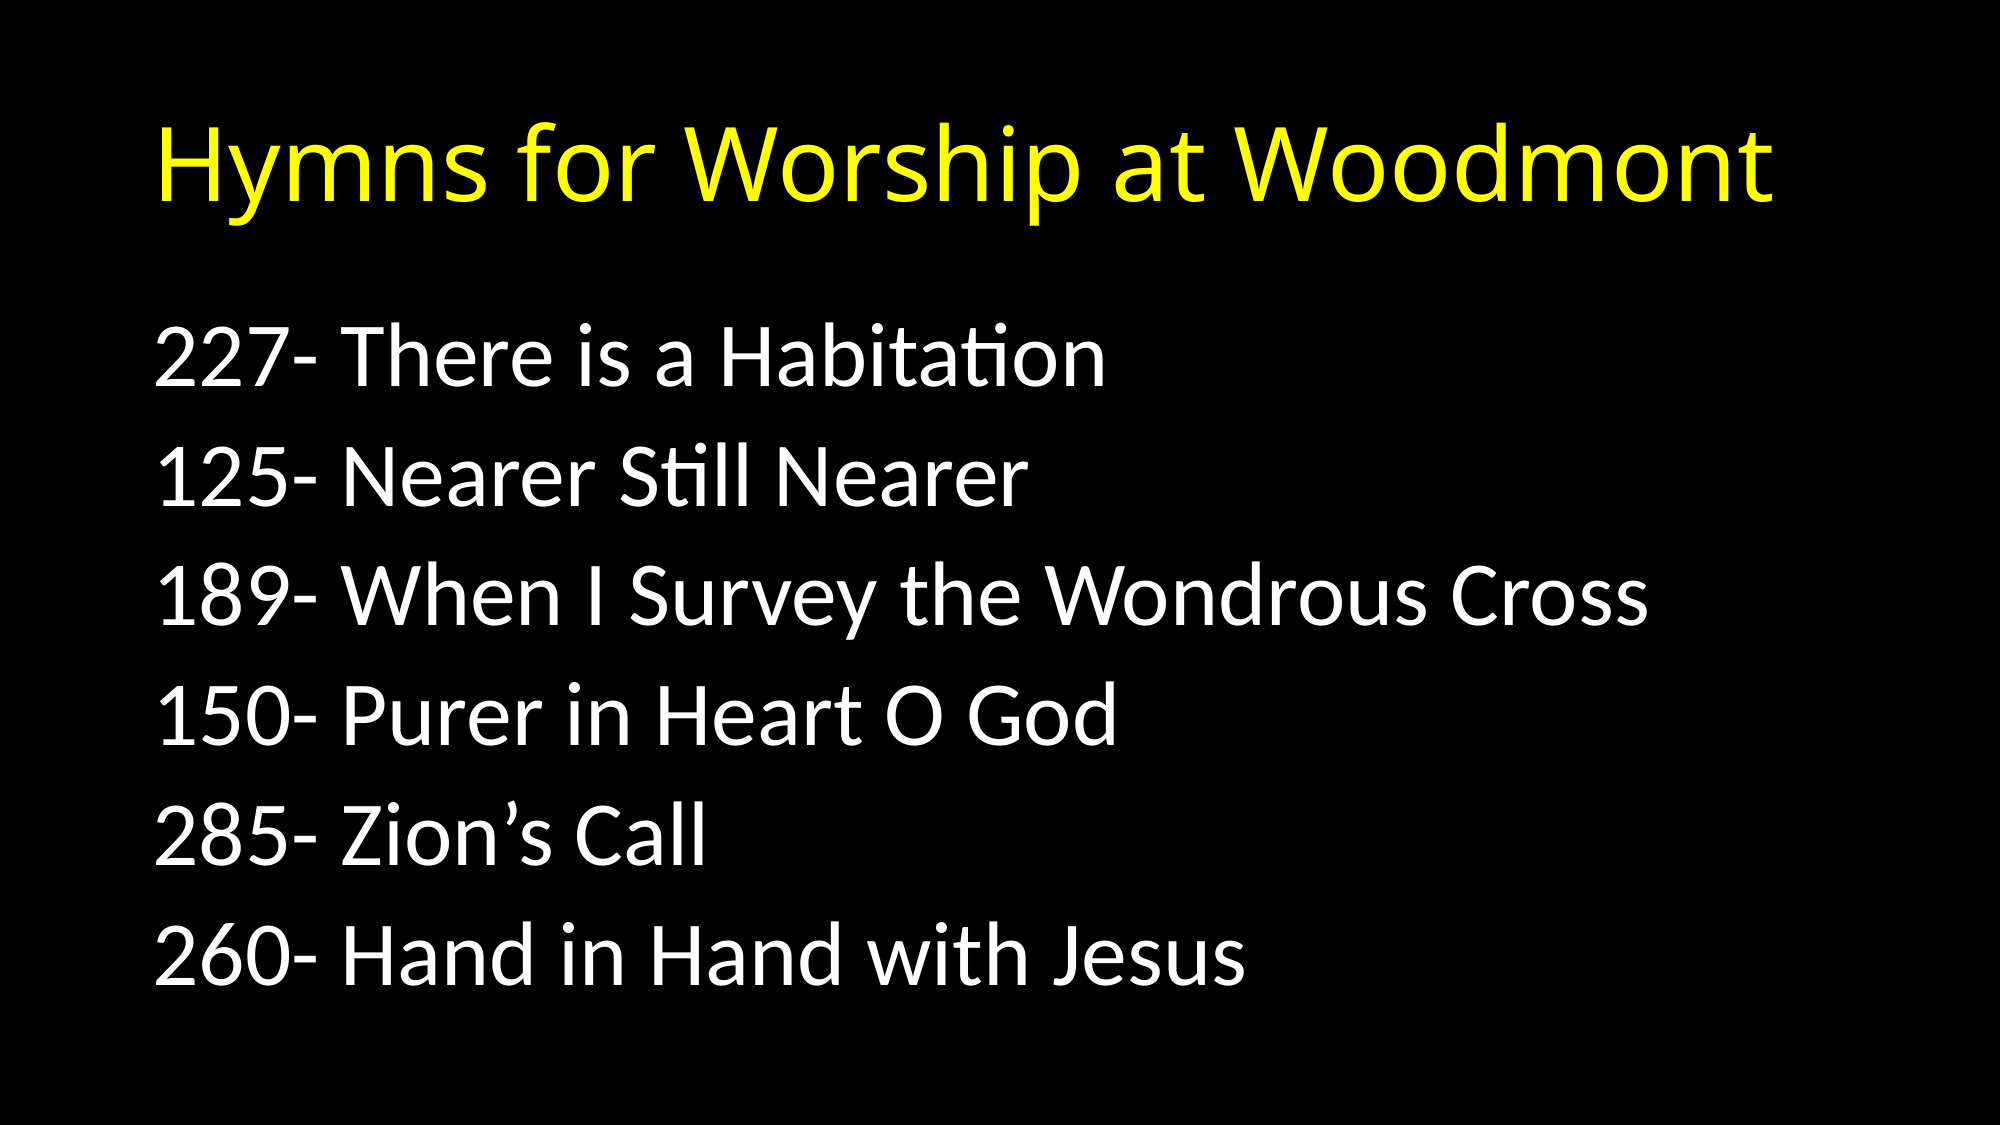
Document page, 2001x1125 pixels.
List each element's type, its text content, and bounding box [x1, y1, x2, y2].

title Hymns for Worship at Woodmont [137, 59, 1863, 278]
list 227- There is a Habitation 125- Nearer Still Nearer 189- When I Survey the Wondrous Cross 150- Purer in Heart O God 285- Zion’s Call 260- Hand in Hand with Jesus [137, 299, 1863, 1014]
